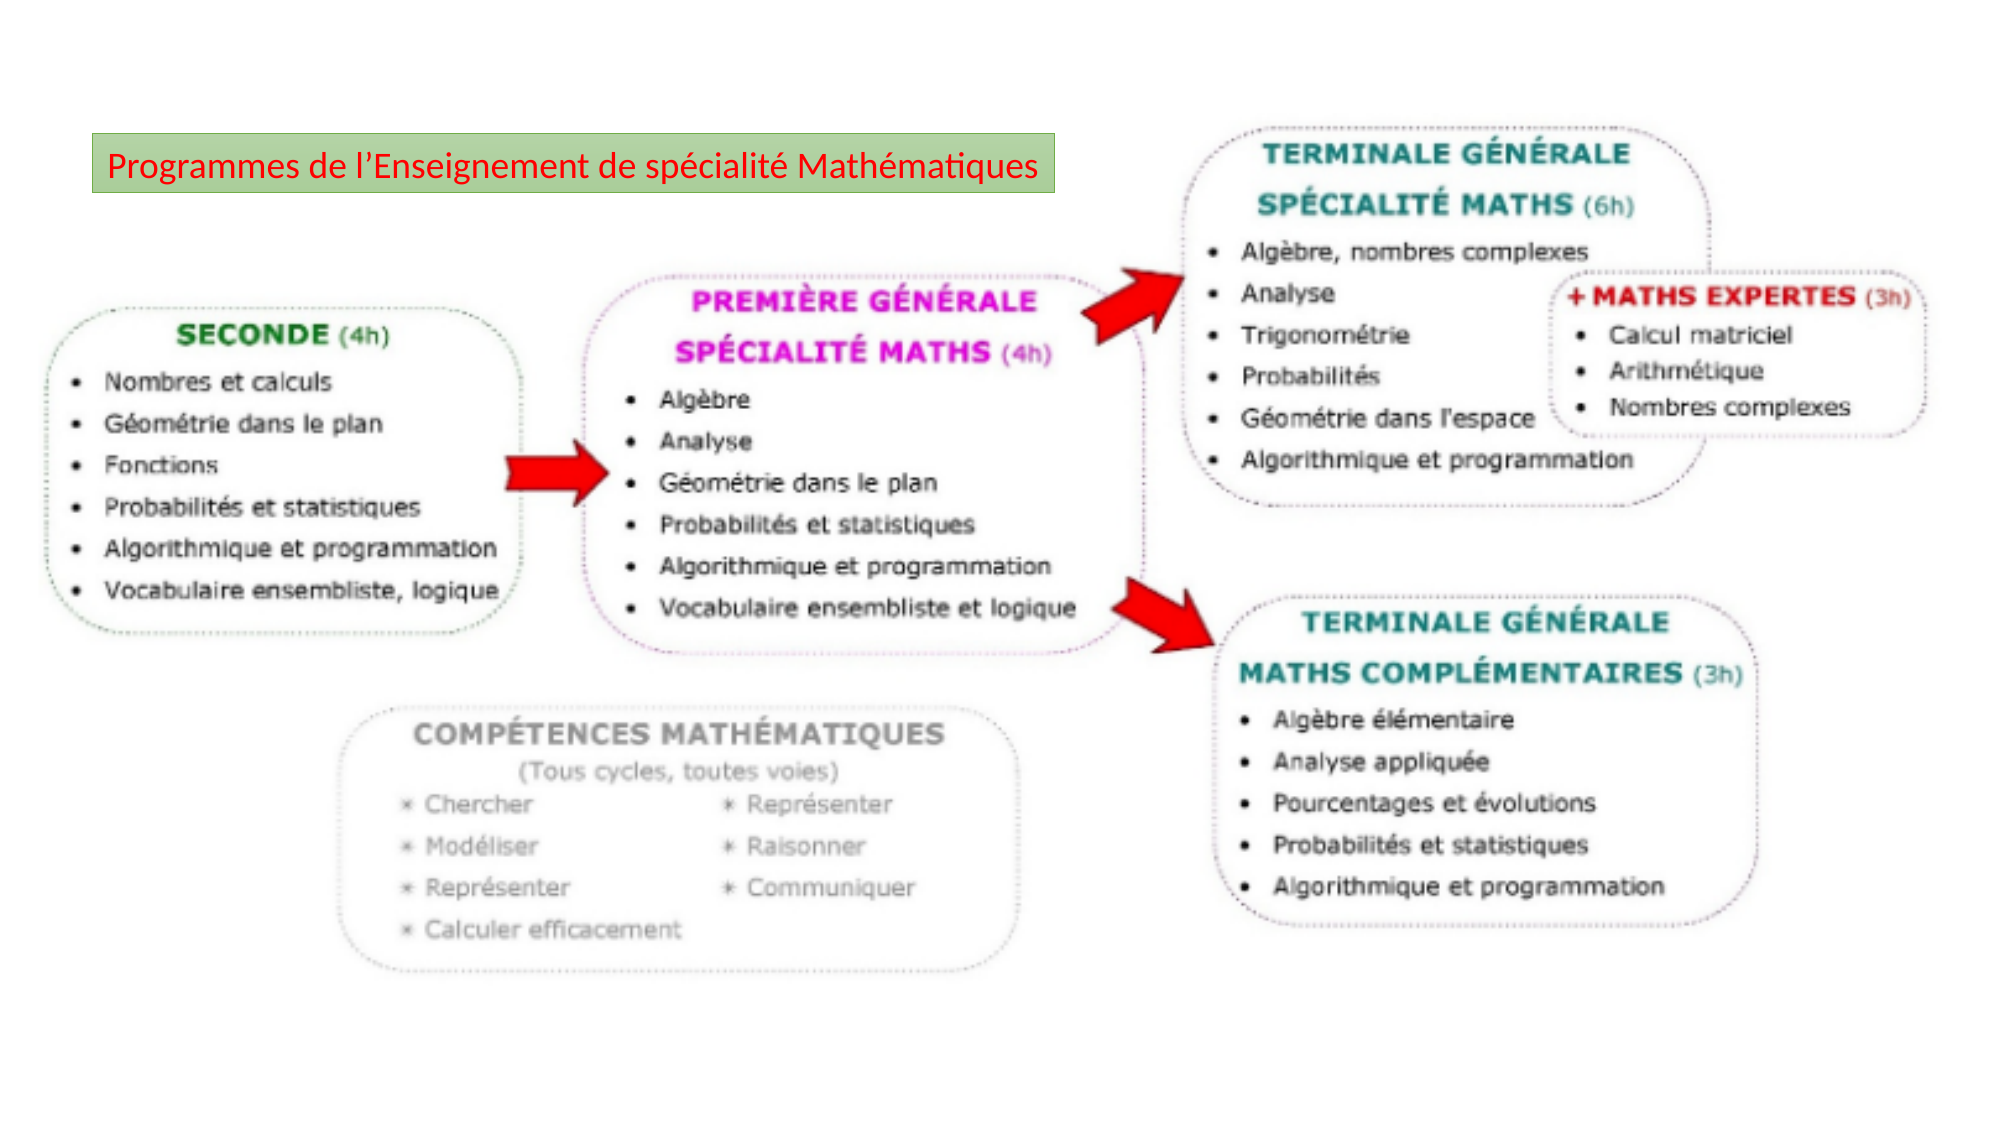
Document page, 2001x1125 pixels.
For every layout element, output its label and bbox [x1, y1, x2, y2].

picture [0, 113, 1942, 993]
